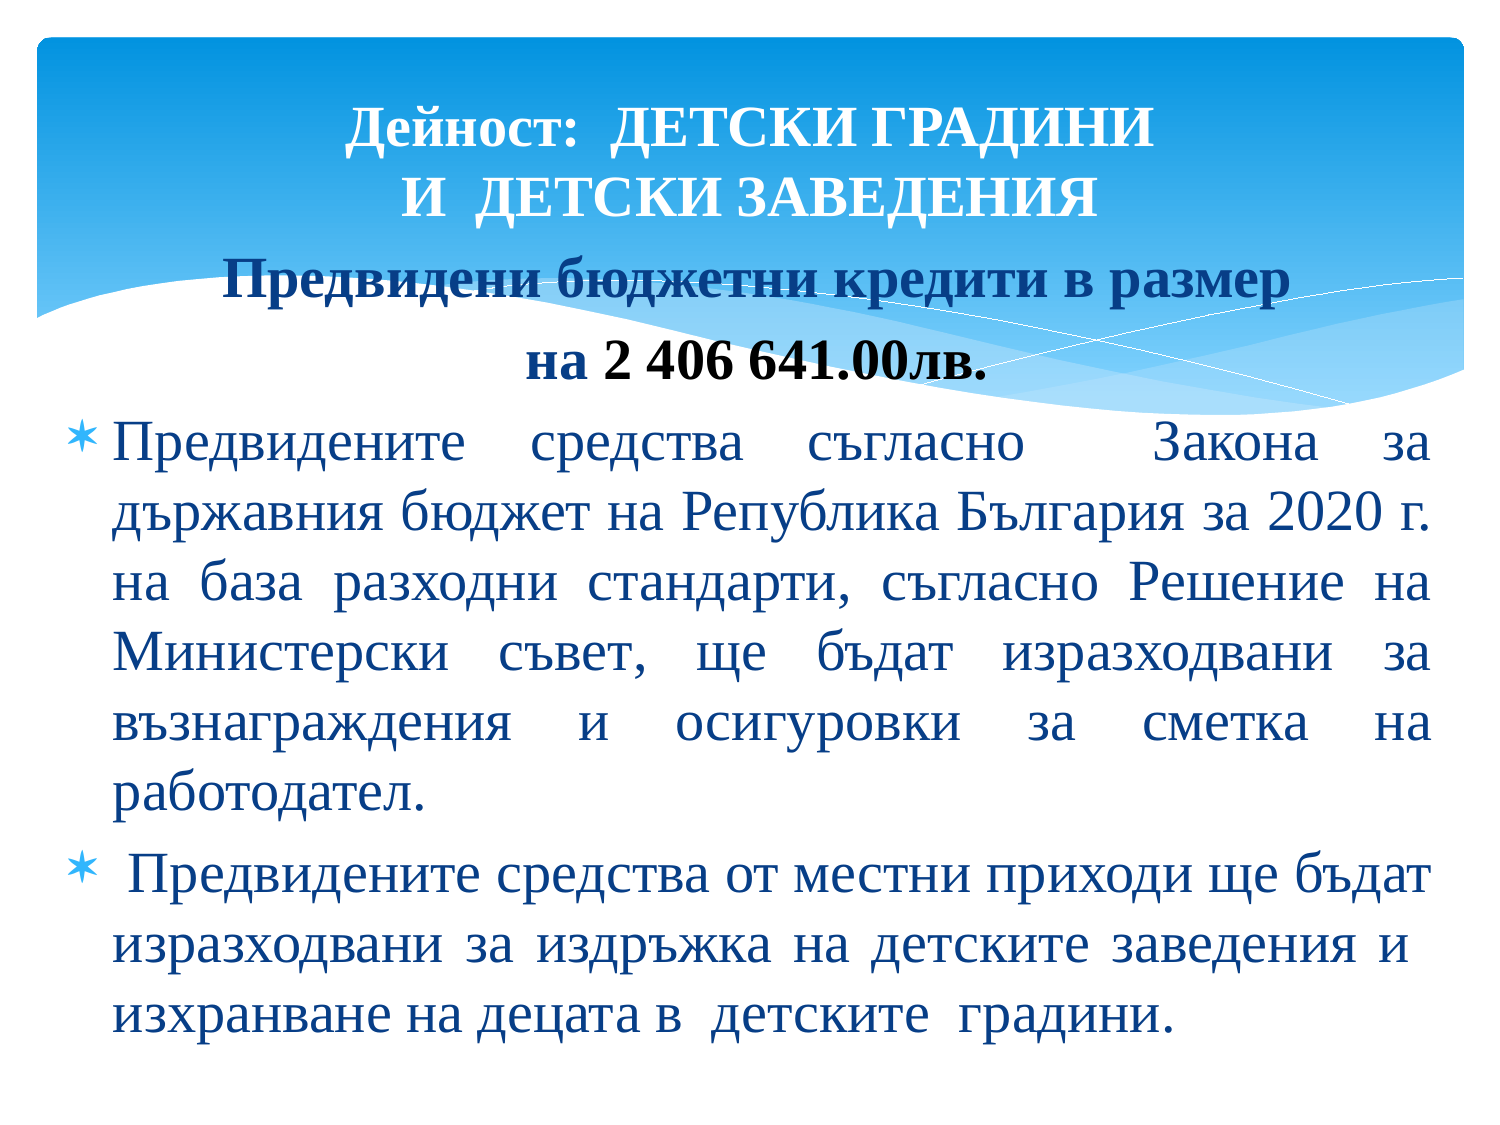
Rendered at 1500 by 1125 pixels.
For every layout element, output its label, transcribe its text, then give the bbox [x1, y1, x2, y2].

list Предвидени бюджетни кредити в размер на 2 406 641.00лв. Предвидените средства съгласно Закона за държавния бюджет на Република България за 2020 г. на база разходни стандарти, съгласно Решение на Министерски съвет, ще бъдат изразходвани за възнаграждения и осигуровки за сметка на работодател. Предвидените средства от местни приходи ще бъдат изразходвани за издръжка на детските заведения и изхранване на децата в детските градини. [53, 231, 1447, 1059]
title Дейност: ДЕТСКИ ГРАДИНИ И ДЕТСКИ ЗАВЕДЕНИЯ [75, 55, 1425, 261]
